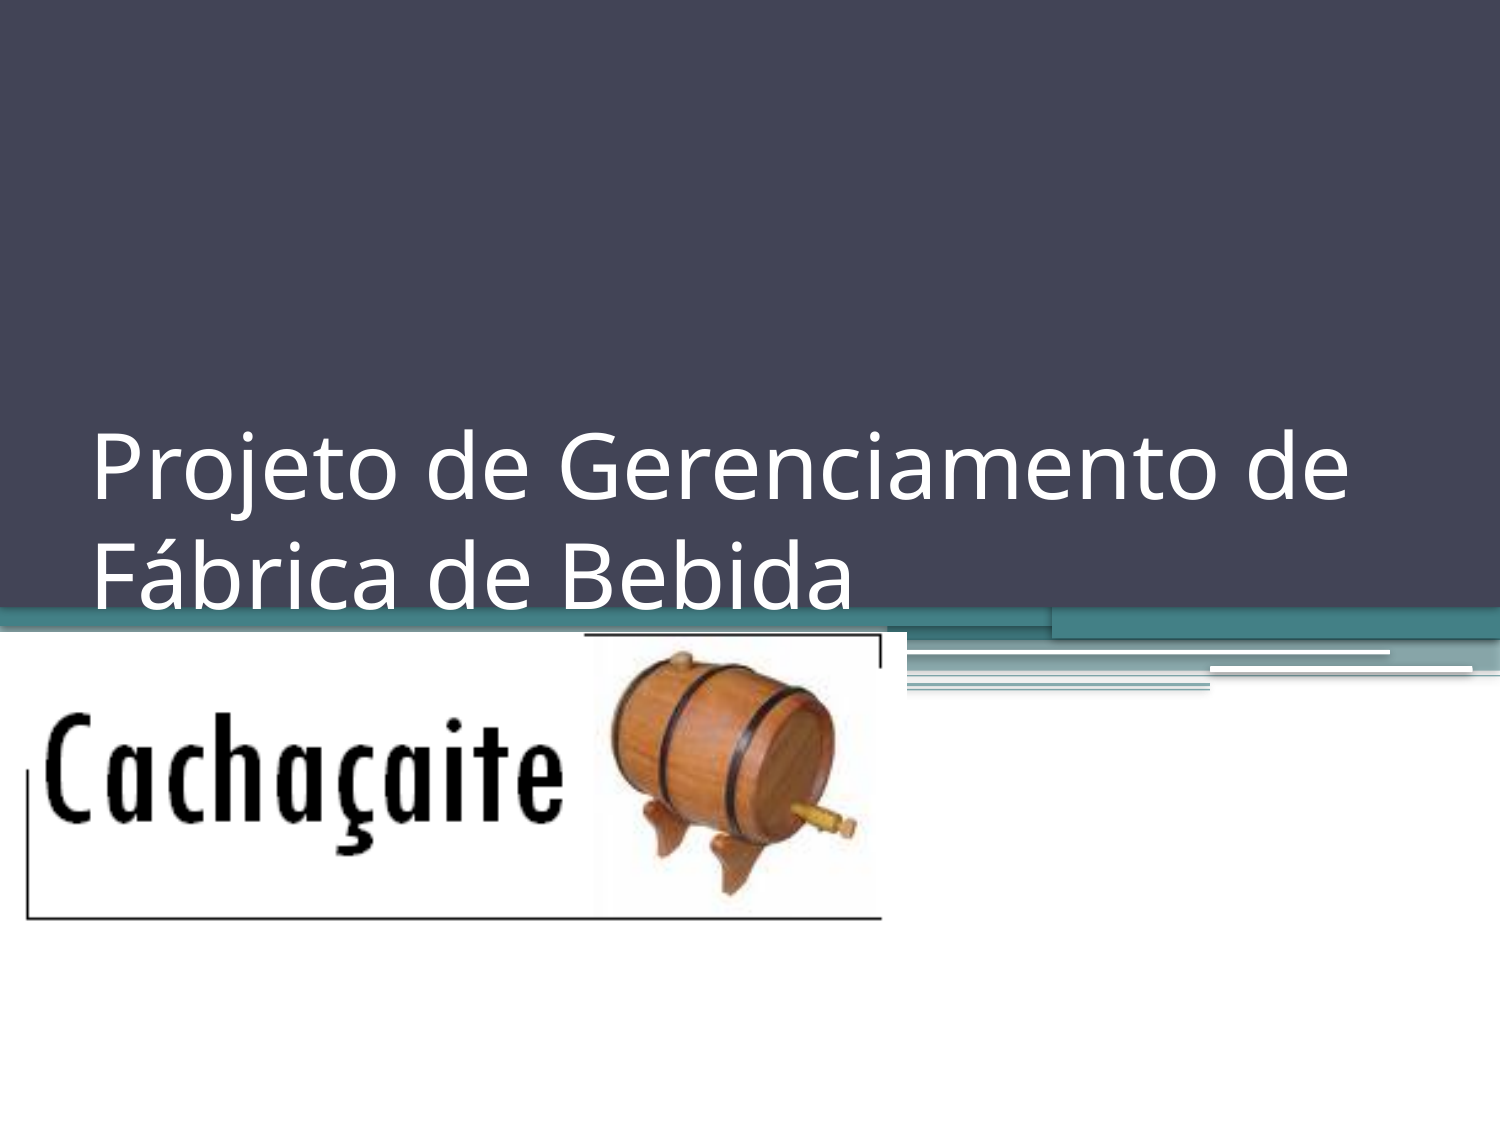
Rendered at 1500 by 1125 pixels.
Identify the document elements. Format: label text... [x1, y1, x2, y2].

title Projeto de Gerenciamento de Fábrica de Bebida [75, 394, 1463, 636]
picture [0, 632, 908, 938]
